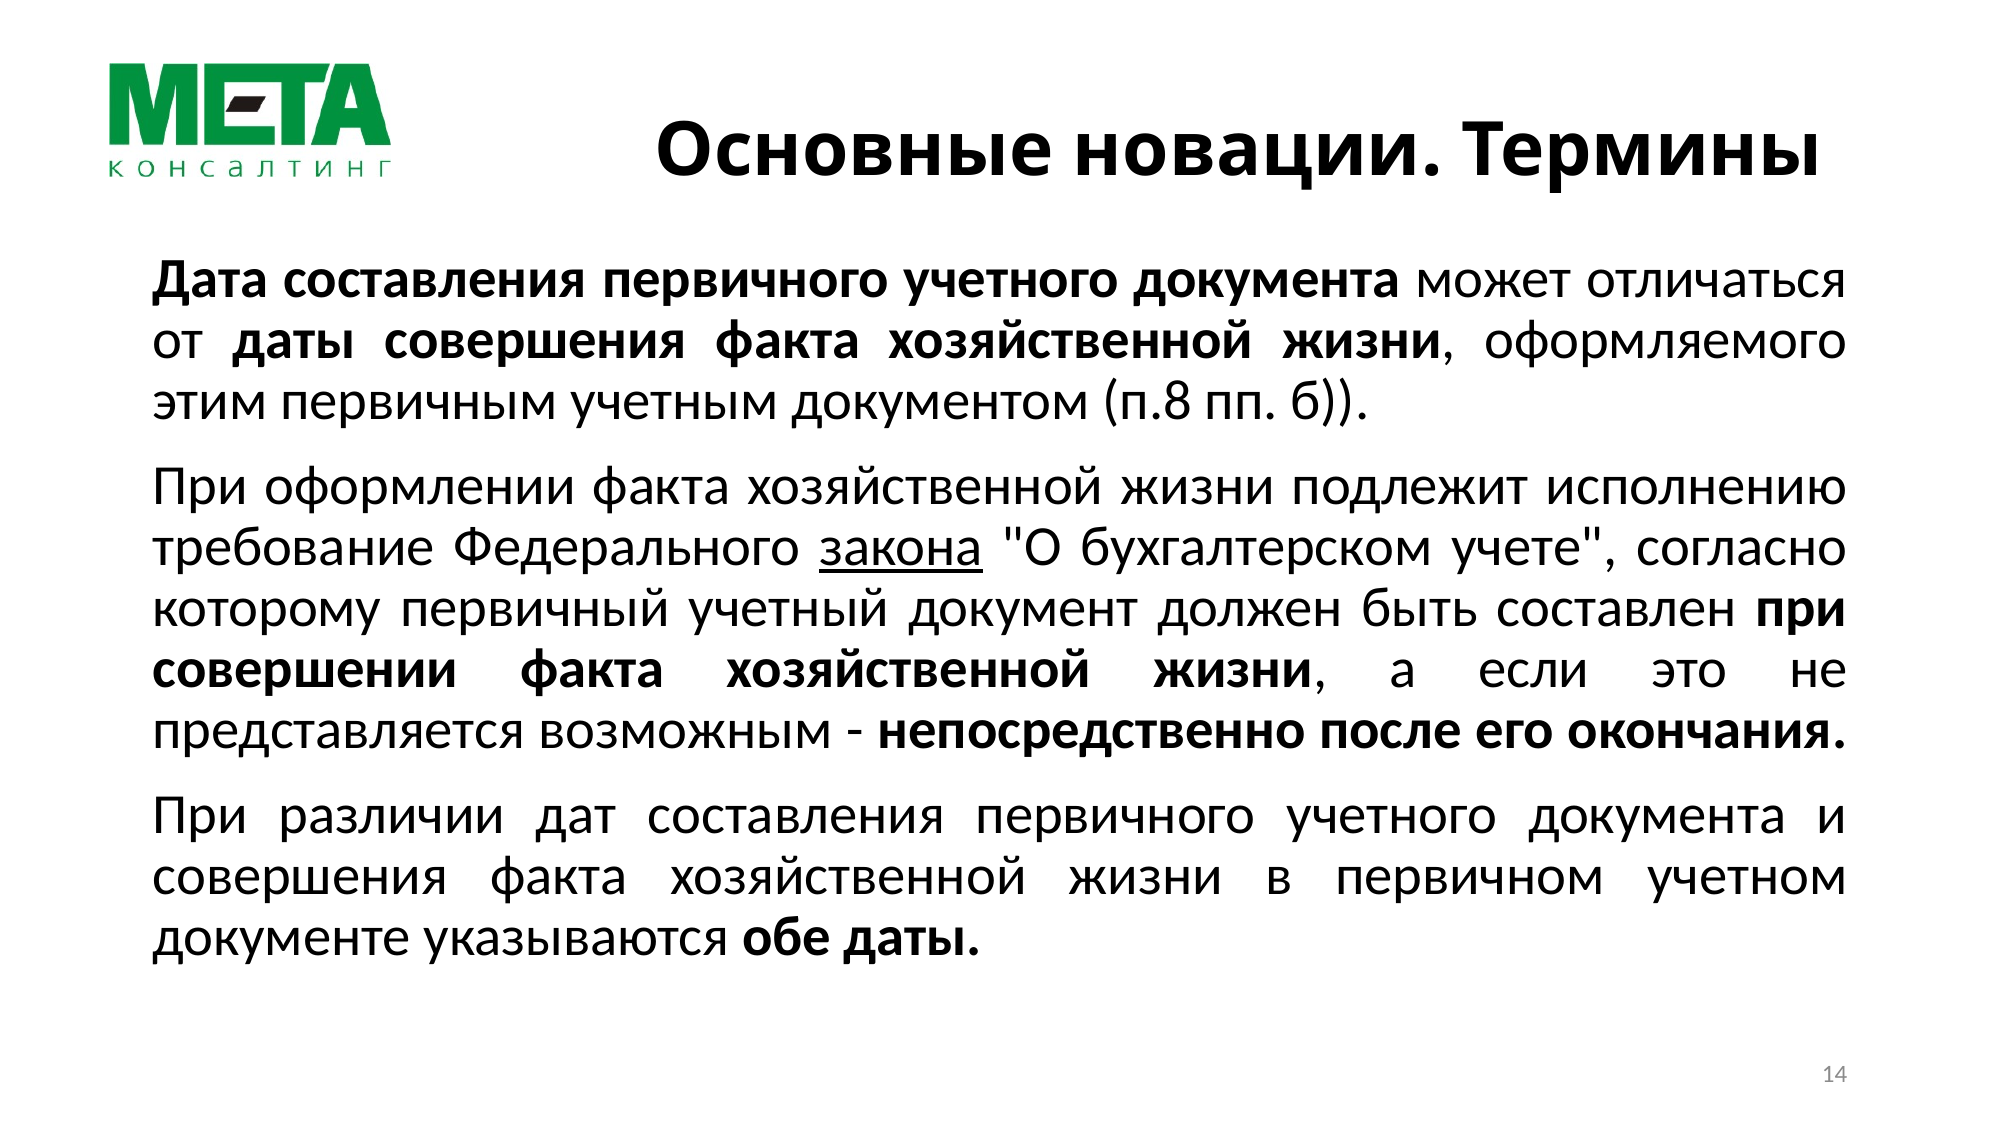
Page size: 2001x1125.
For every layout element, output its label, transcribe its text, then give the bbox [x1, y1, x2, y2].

slide_number 14 [1412, 1042, 1863, 1103]
title Основные новации. Термины [422, 98, 1839, 204]
list Дата составления первичного учетного документа может отличаться от даты совершения факта хозяйственной жизни, оформляемого этим первичным учетным документом (п.8 пп. б)). При оформлении факта хозяйственной жизни подлежит исполнению требование Федерального закона "О бухгалтерском учете", согласно которому первичный учетный документ должен быть составлен при совершении факта хозяйственной жизни, а если это не представляется возможным - непосредственно после его окончания. При различии дат составления первичного учетного документа и совершения факта хозяйственной жизни в первичном учетном документе указываются обе даты. [137, 241, 1863, 1027]
picture [108, 63, 391, 177]
